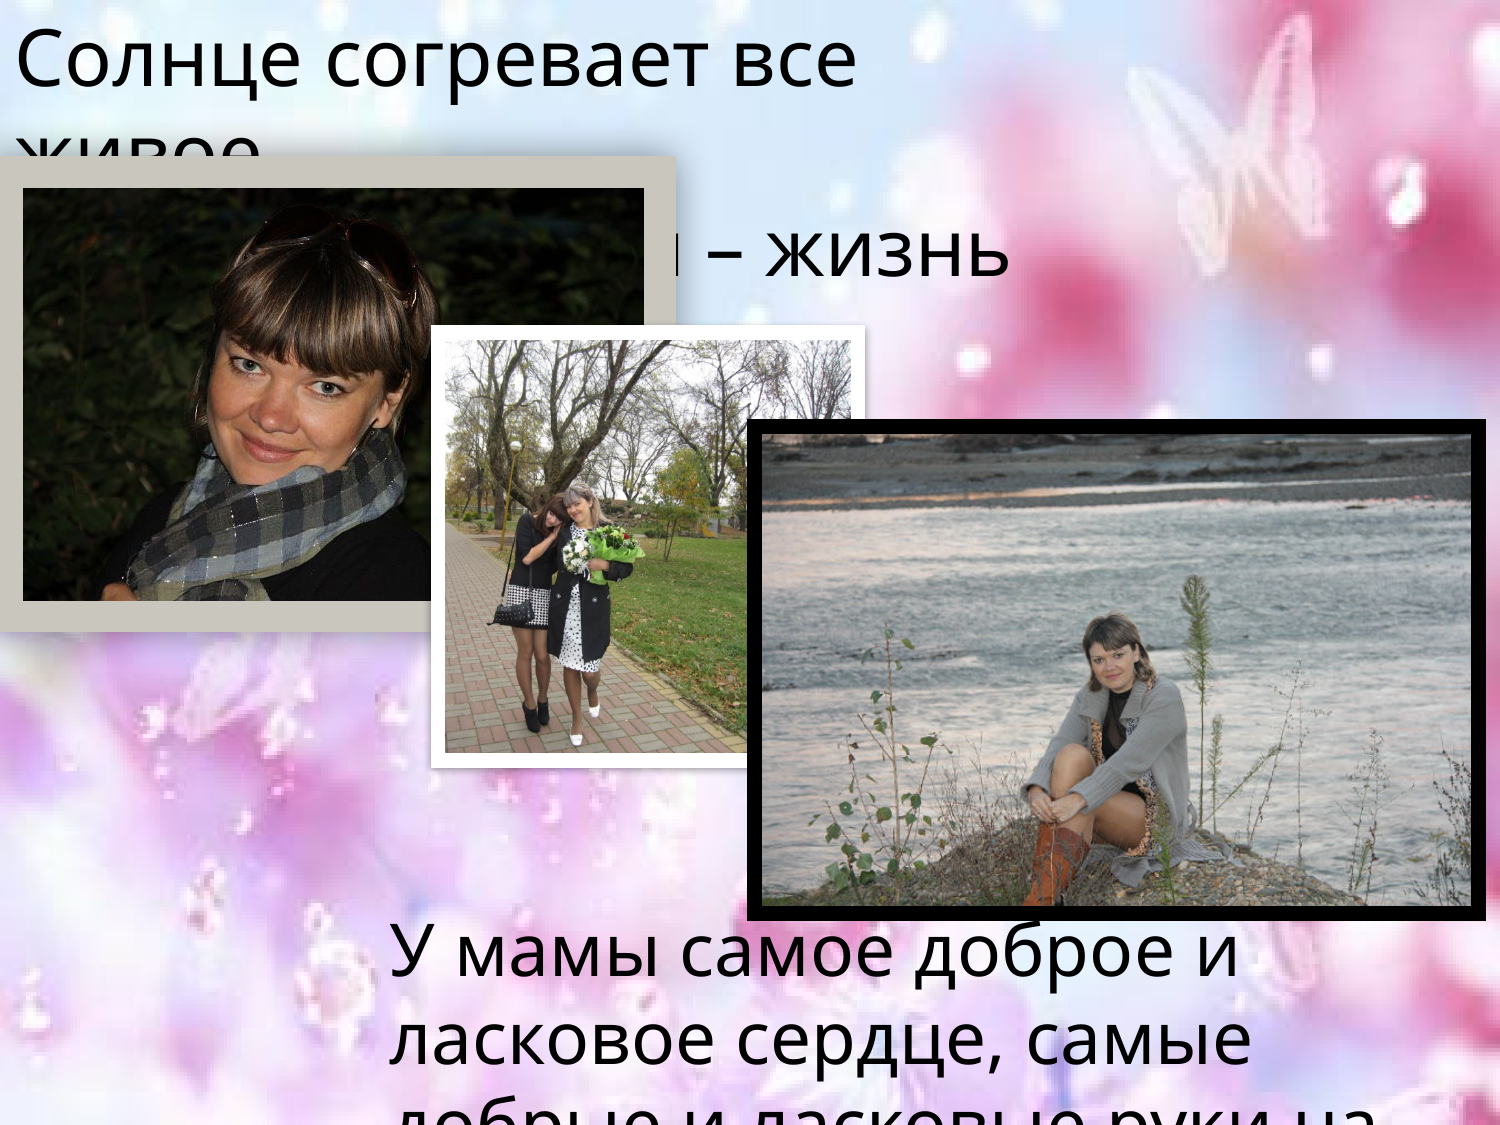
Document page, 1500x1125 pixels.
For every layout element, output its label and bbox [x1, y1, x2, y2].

list [0, 0, 1500, 1125]
picture [23, 187, 1472, 907]
